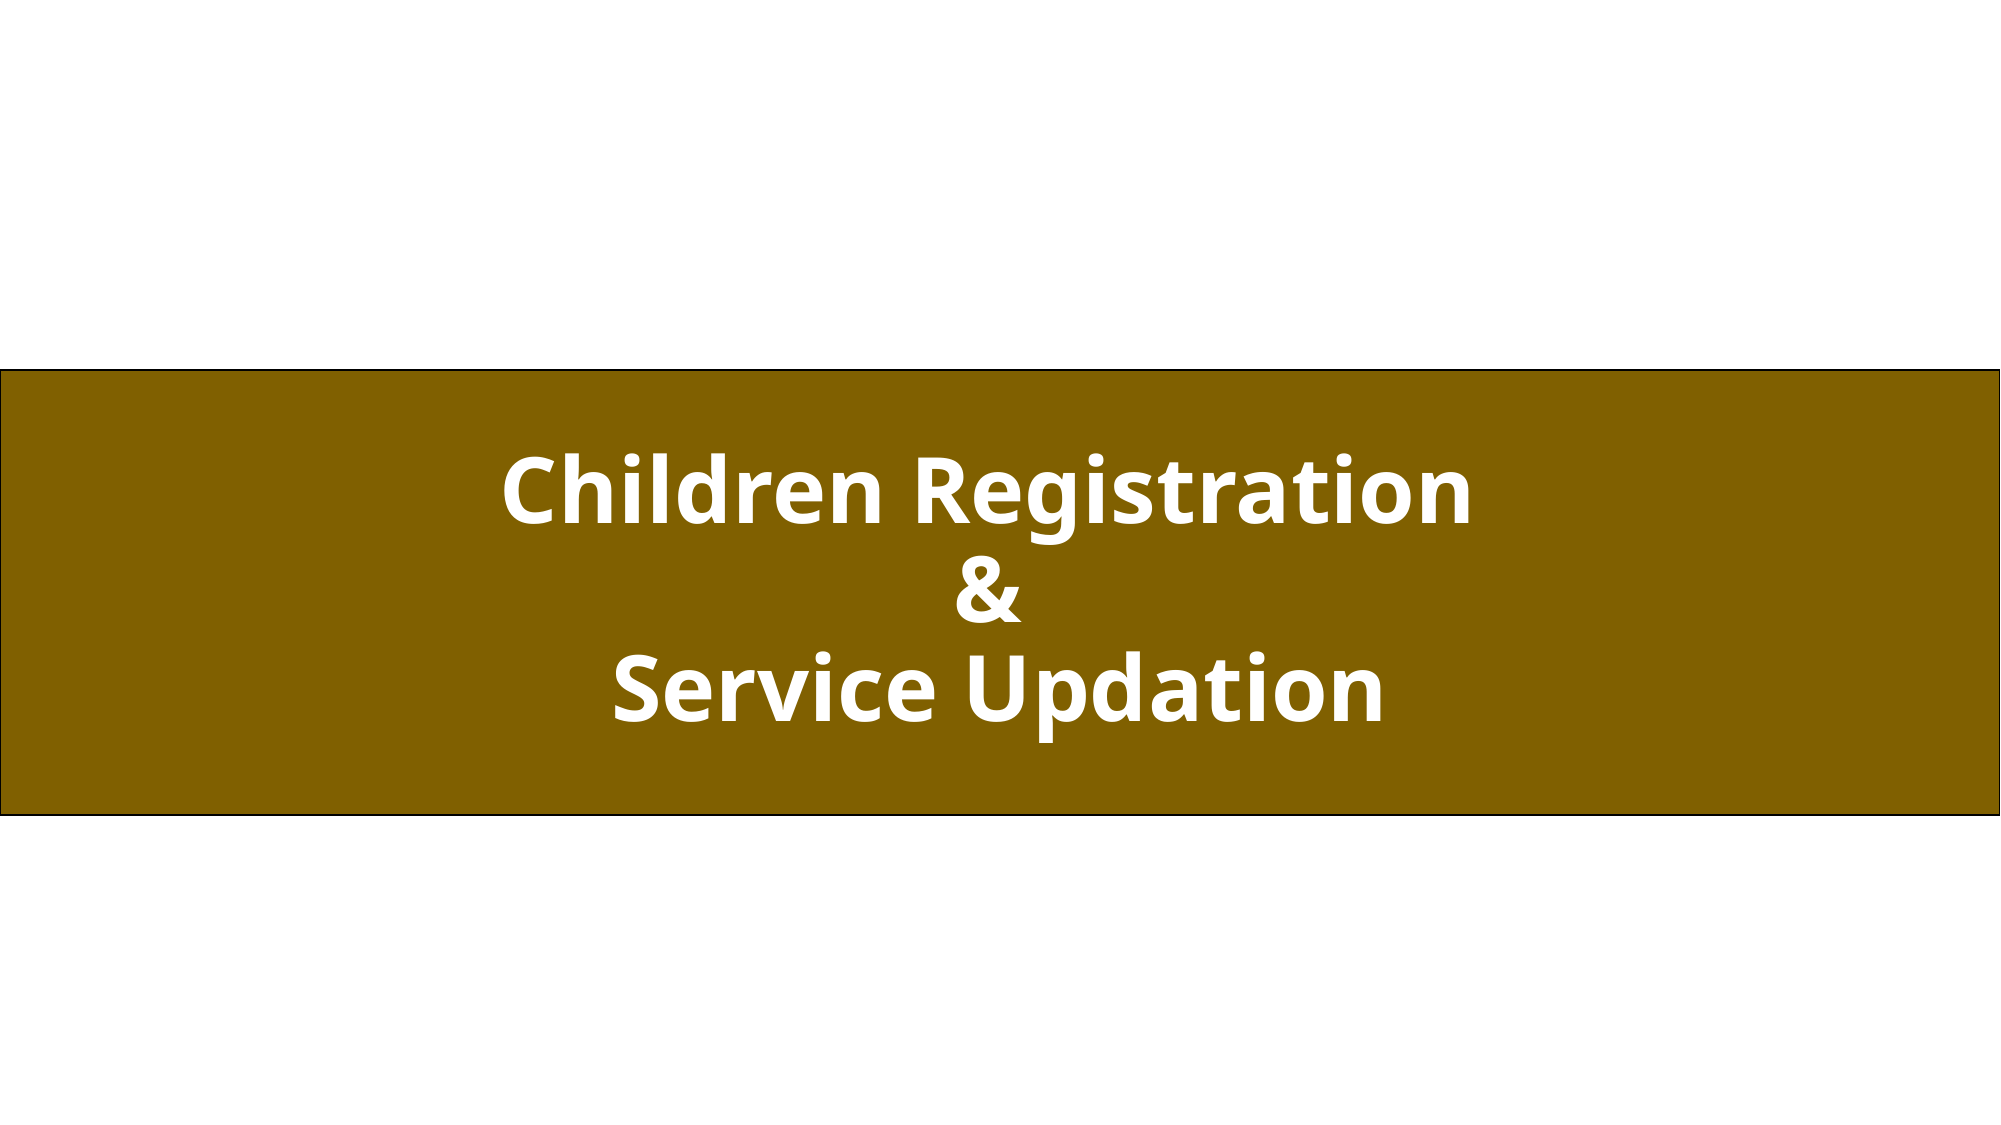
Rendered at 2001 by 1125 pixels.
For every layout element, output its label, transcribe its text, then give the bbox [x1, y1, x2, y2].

text_box Children Registration & Service Updation [0, 369, 2000, 816]
